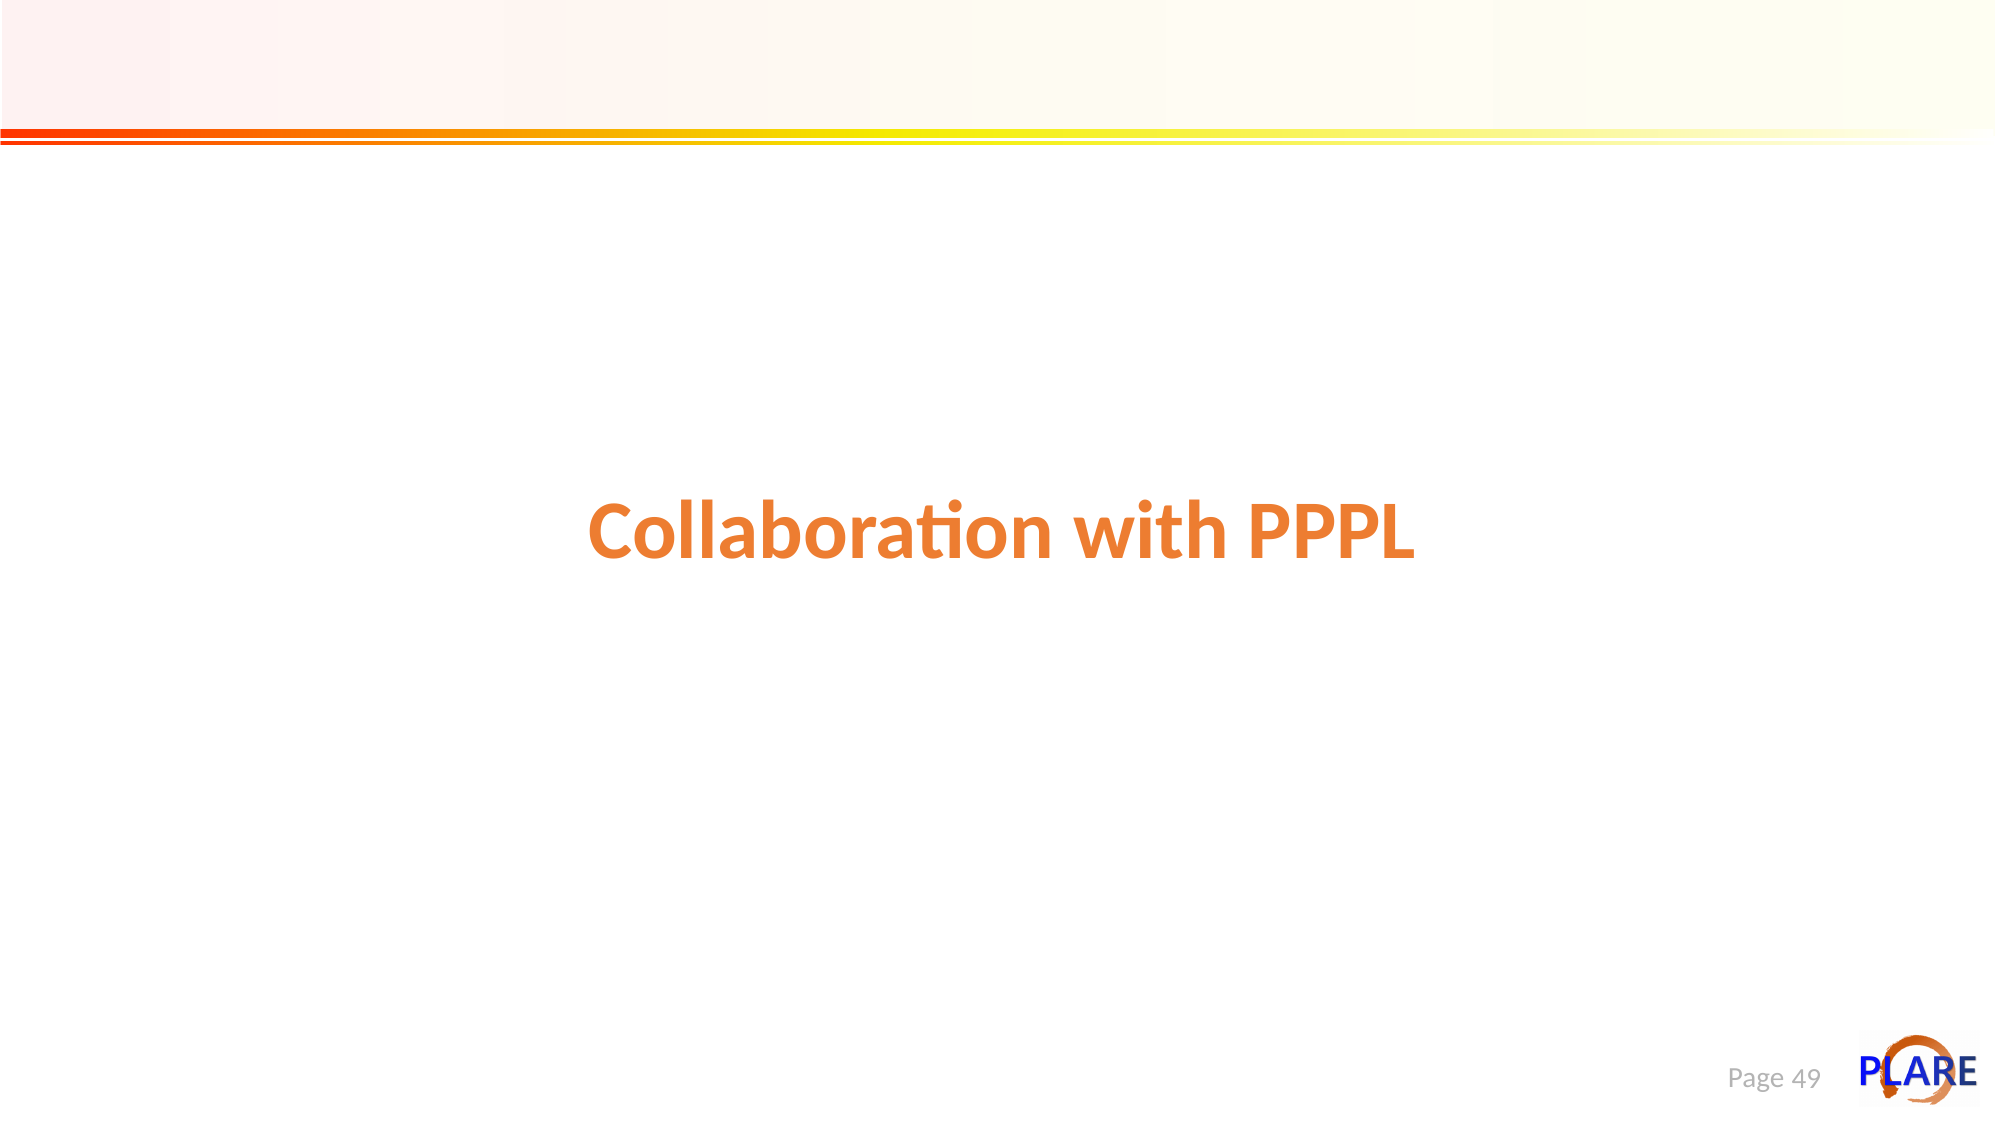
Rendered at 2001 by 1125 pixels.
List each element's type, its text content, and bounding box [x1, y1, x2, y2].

picture [0, 0, 2000, 146]
footer Page [857, 1046, 1800, 1107]
slide_number 49 [1800, 1046, 1854, 1107]
picture [1859, 1030, 1981, 1107]
text_box Collaboration with PPPL [83, 468, 1922, 583]
